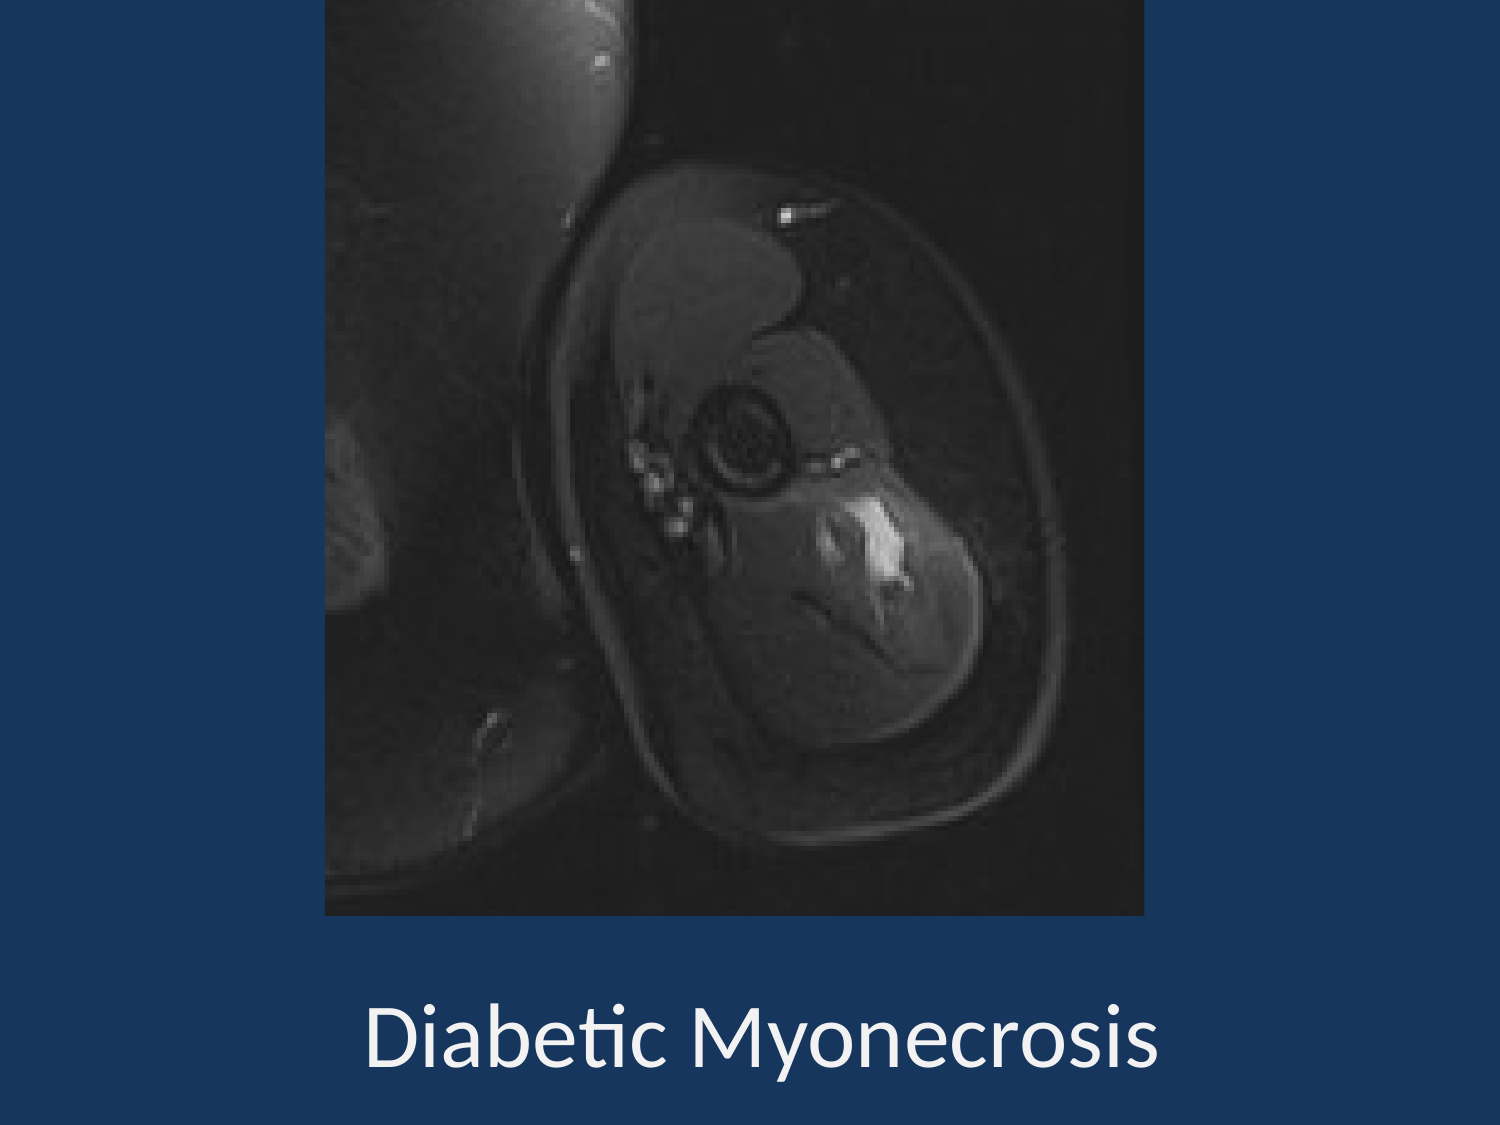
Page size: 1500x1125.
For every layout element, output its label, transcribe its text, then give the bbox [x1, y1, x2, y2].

picture [324, 0, 1145, 917]
text_box Diabetic Myonecrosis [87, 937, 1438, 1125]
